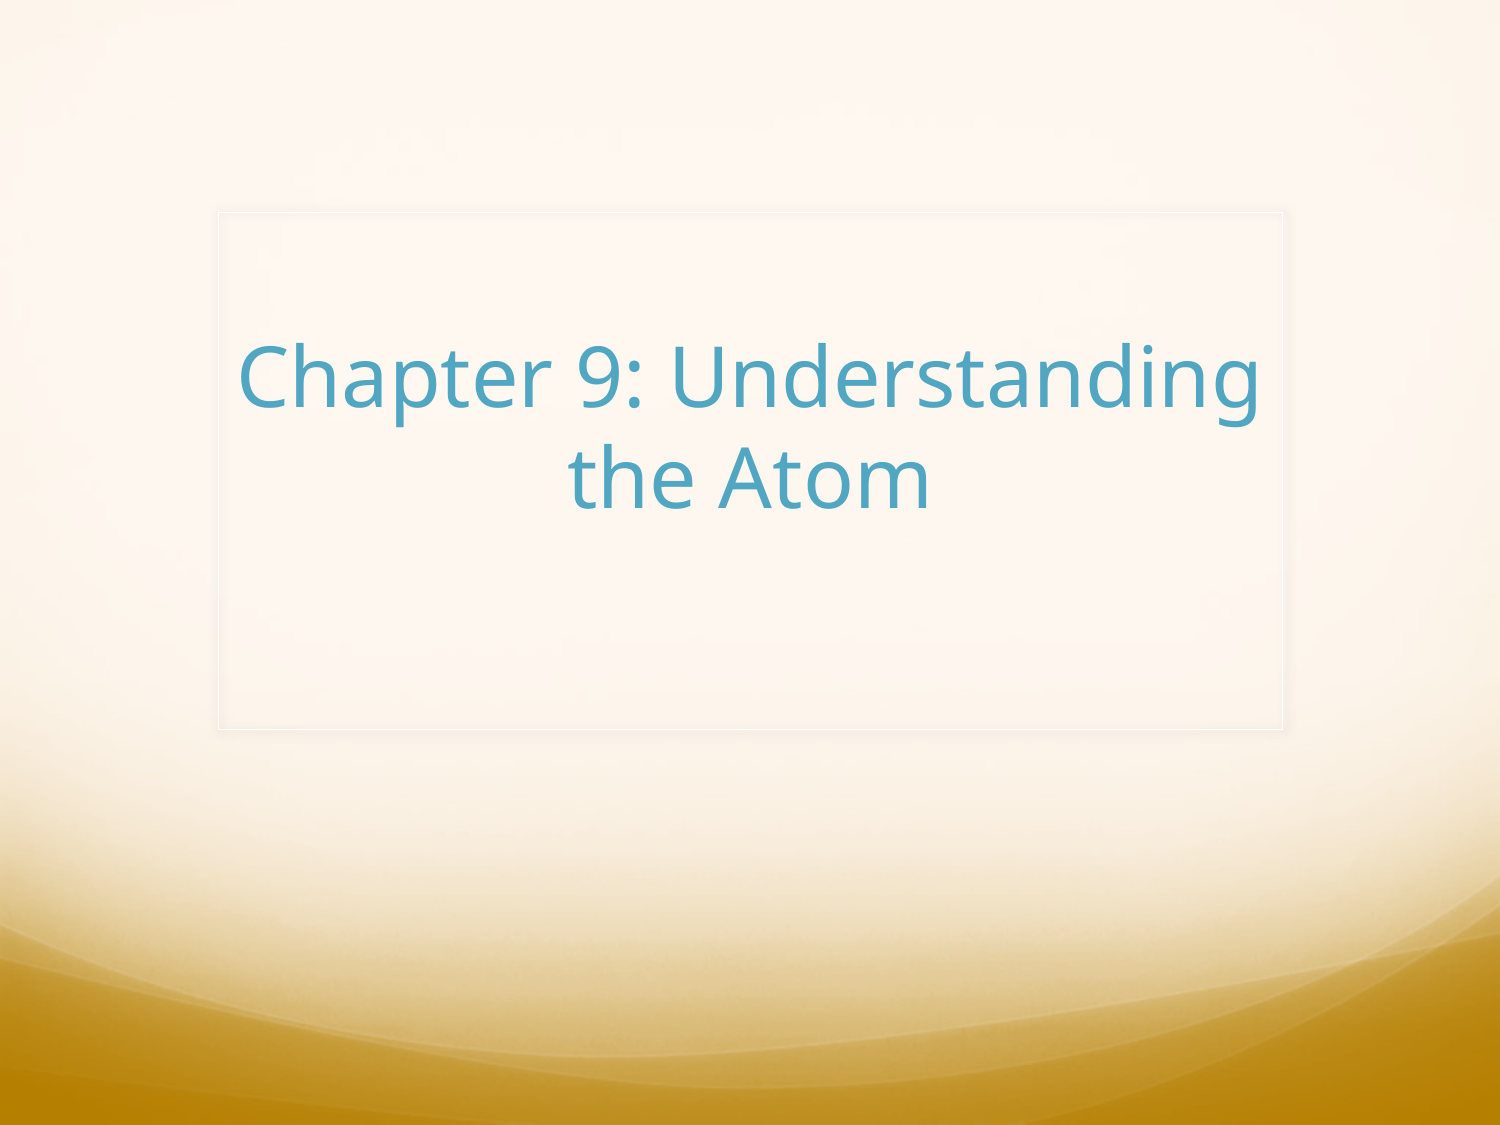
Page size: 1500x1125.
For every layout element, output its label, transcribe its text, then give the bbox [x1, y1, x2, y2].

title Chapter 9: Understanding the Atom [217, 249, 1283, 533]
